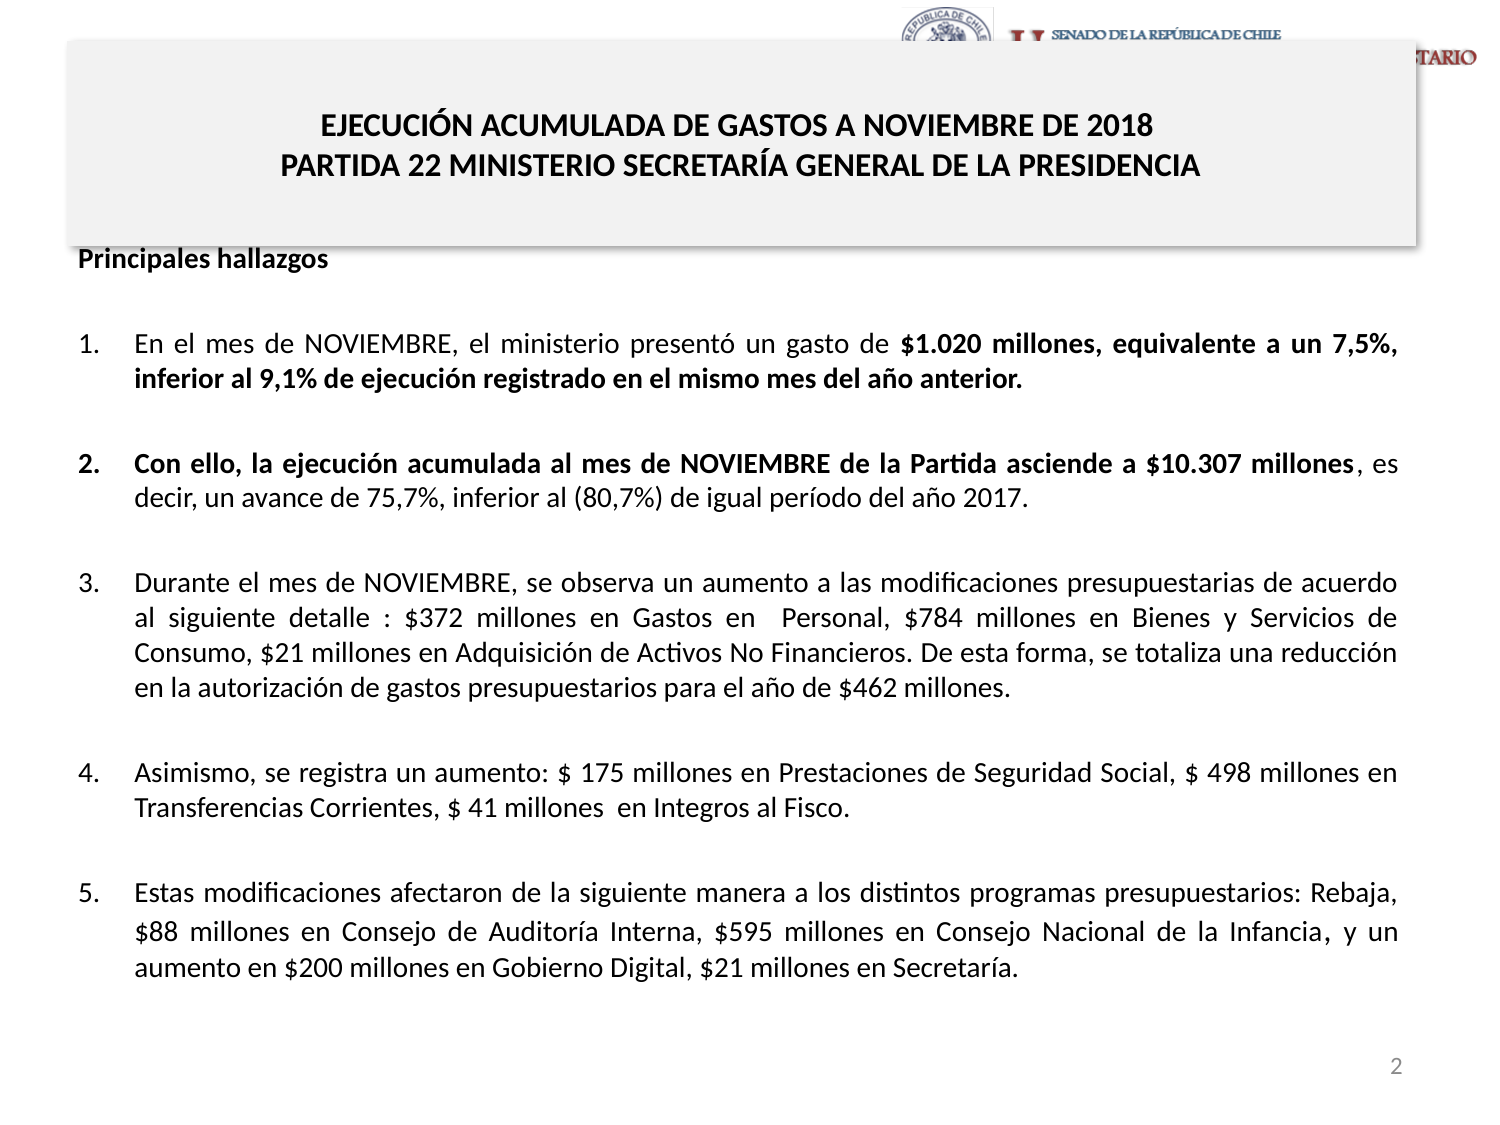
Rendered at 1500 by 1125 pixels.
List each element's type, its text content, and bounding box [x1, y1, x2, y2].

title EJECUCIÓN ACUMULADA DE GASTOS A NOVIEMBRE DE 2018 PARTIDA 22 MINISTERIO SECRETARÍA GENERAL DE LA PRESIDENCIA [67, 41, 1415, 246]
picture [901, 3, 1500, 117]
slide_number 2 [1067, 1035, 1418, 1095]
text_box Principales hallazgos En el mes de NOVIEMBRE, el ministerio presentó un gasto de $1.020 millones, equivalente a un 7,5%, inferior al 9,1% de ejecución registrado en el mismo mes del año anterior. Con ello, la ejecución acumulada al mes de NOVIEMBRE de la Partida asciende a $10.307 millones, es decir, un avance de 75,7%, inferior al (80,7%) de igual período del año 2017. Durante el mes de NOVIEMBRE, se observa un aumento a las modificaciones presupuestarias de acuerdo al siguiente detalle : $372 millones en Gastos en Personal, $784 millones en Bienes y Servicios de Consumo, $21 millones en Adquisición de Activos No Financieros. De esta forma, se totaliza una reducción en la autorización de gastos presupuestarios para el año de $462 millones. Asimismo, se registra un aumento: $ 175 millones en Prestaciones de Seguridad Social, $ 498 millones en Transferencias Corrientes, $ 41 millones en Integros al Fisco. Estas modificaciones afectaron de la siguiente manera a los distintos programas presupuestarios: Rebaja, $88 millones en Consejo de Auditoría Interna, $595 millones en Consejo Nacional de la Infancia, y un aumento en $200 millones en Gobierno Digital, $21 millones en Secretaría. [63, 231, 1414, 1059]
